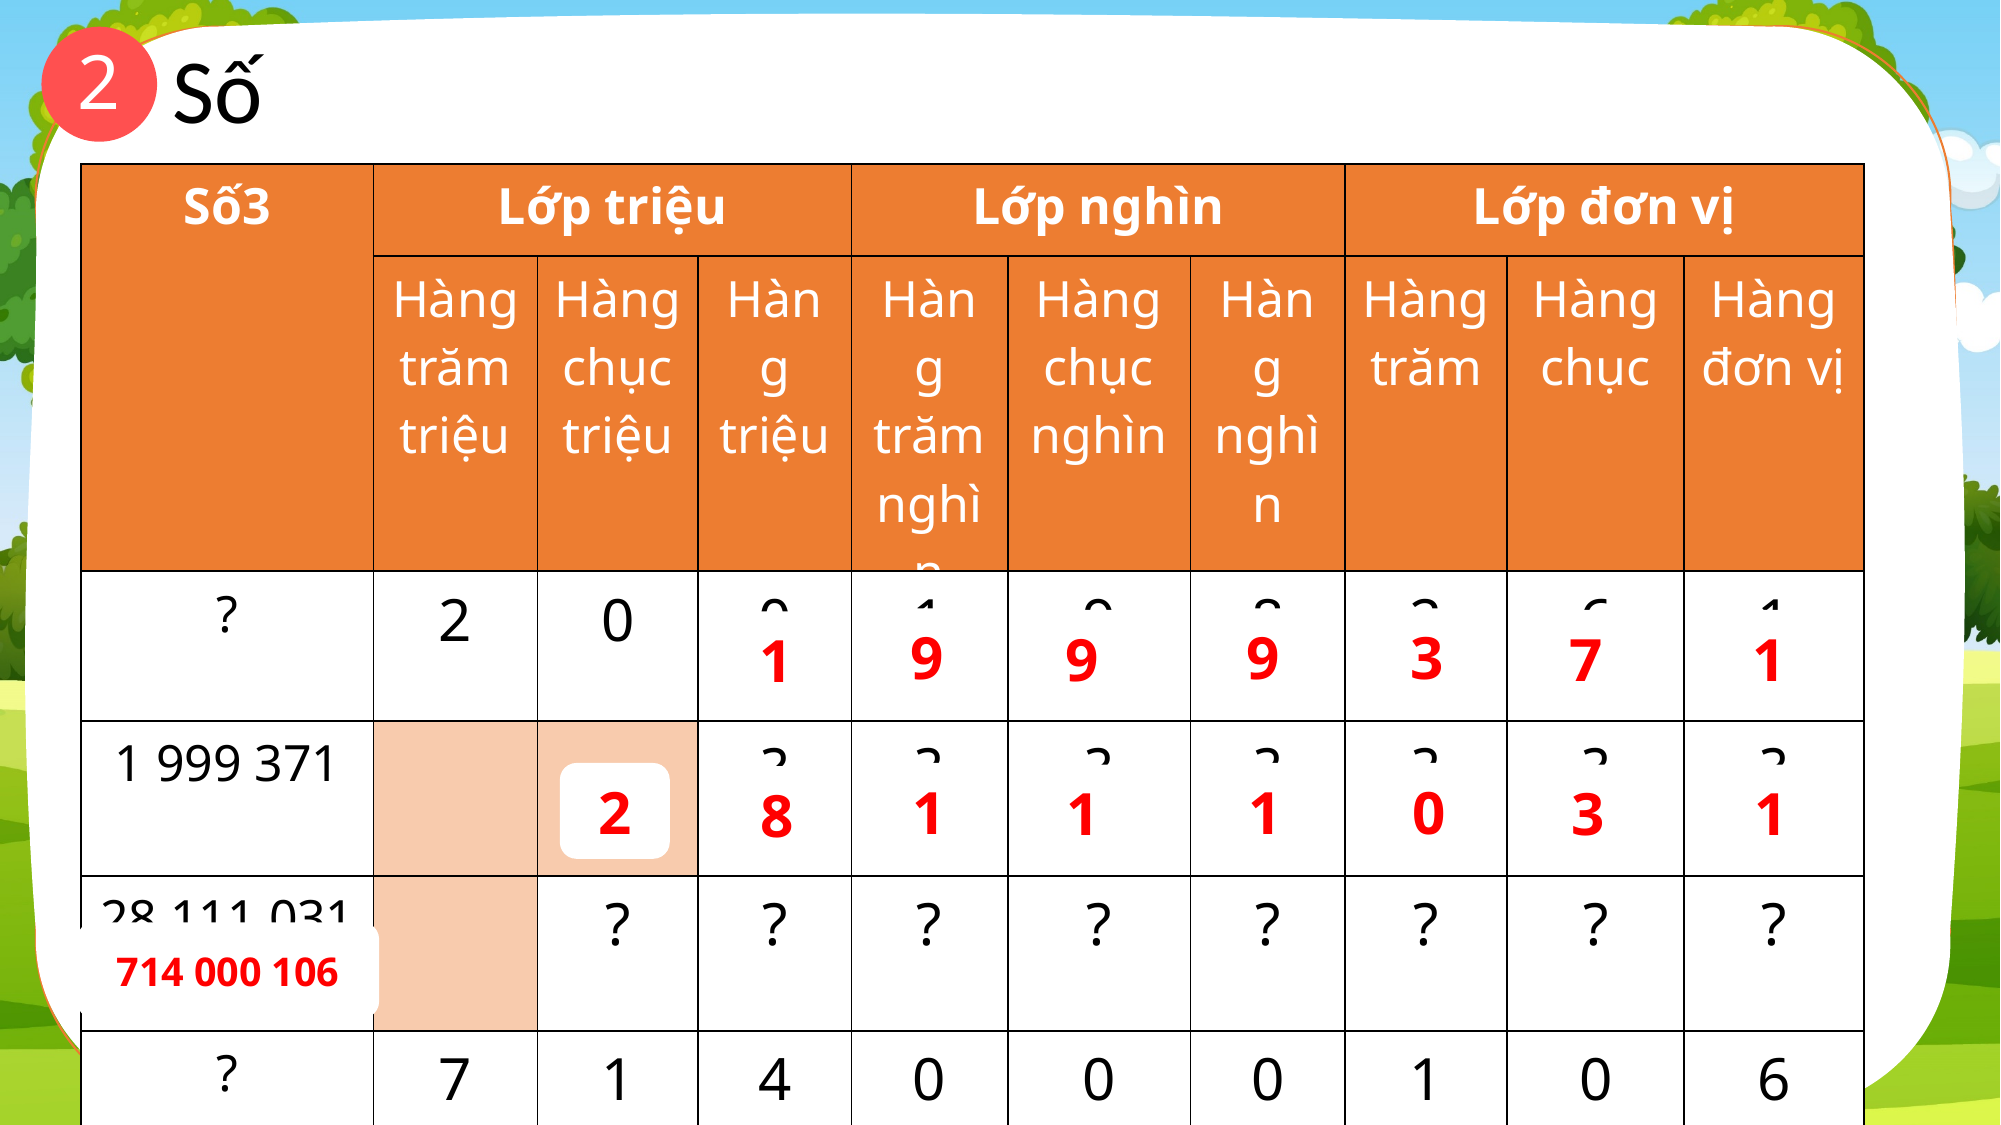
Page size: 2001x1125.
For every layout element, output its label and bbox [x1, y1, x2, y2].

picture [0, 0, 2000, 1125]
text_box [41, 26, 158, 142]
